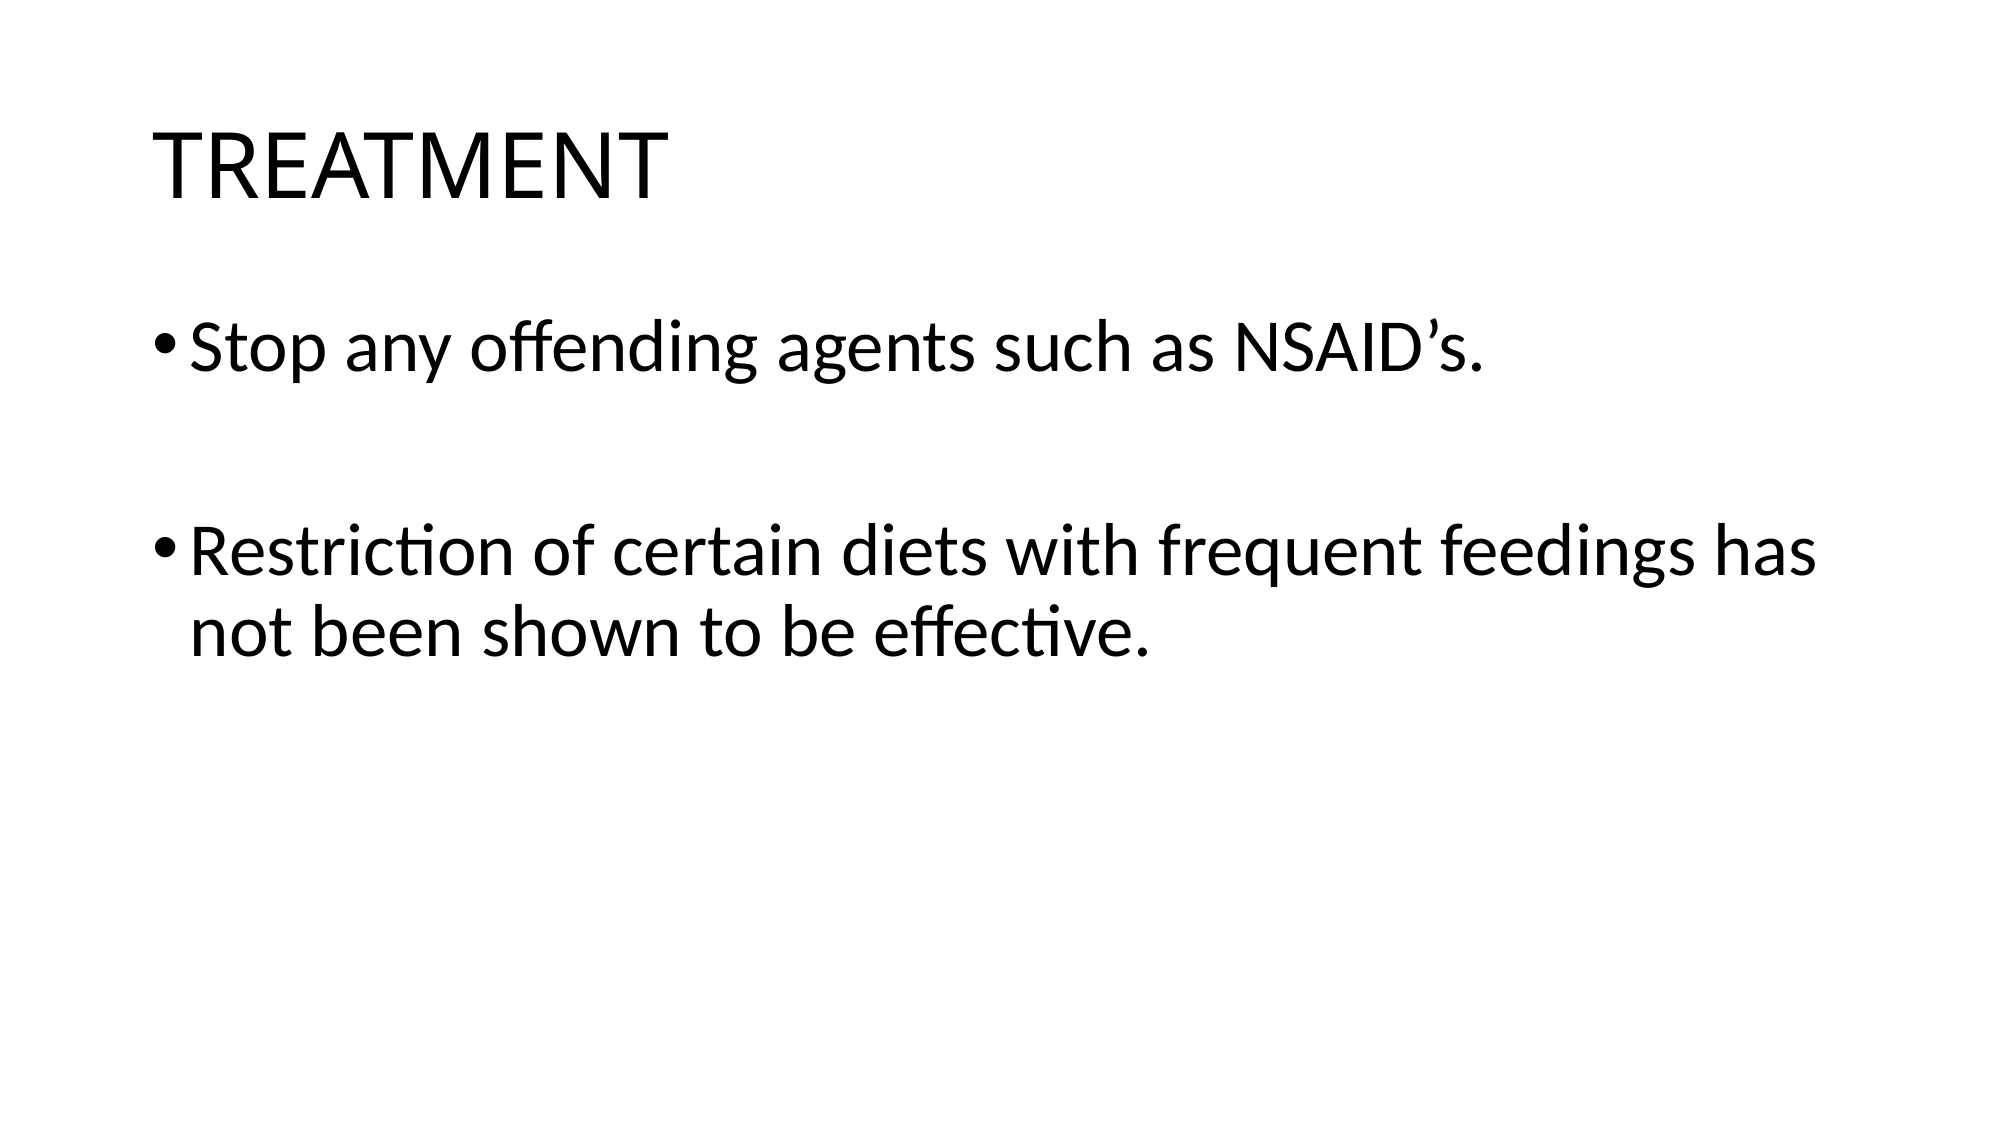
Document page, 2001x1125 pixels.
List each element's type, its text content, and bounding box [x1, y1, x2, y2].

title TREATMENT [137, 59, 1863, 278]
list Stop any offending agents such as NSAID’s. Restriction of certain diets with frequent feedings has not been shown to be effective. [137, 299, 1863, 1014]
